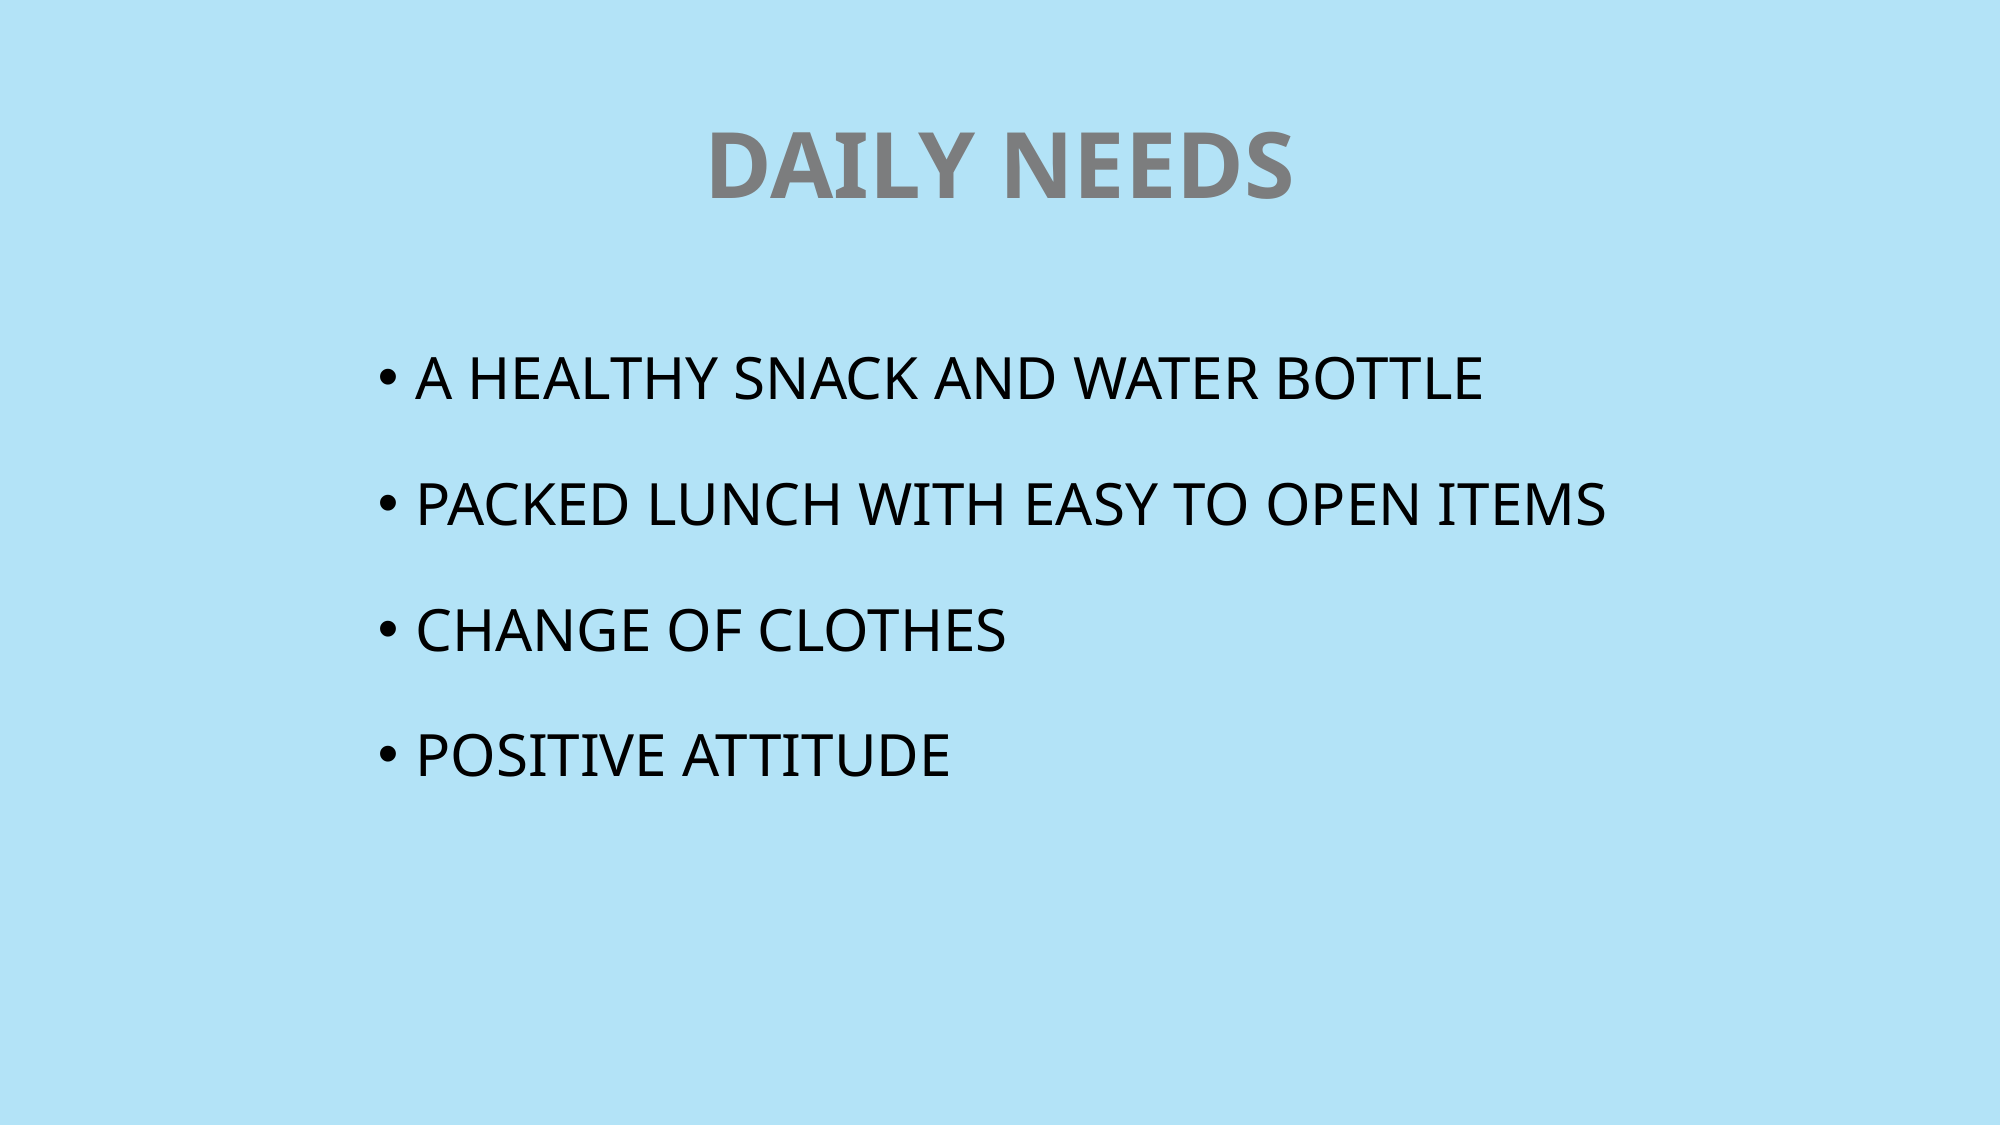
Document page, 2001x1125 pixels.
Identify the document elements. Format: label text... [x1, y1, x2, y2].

title DAILY NEEDS [137, 59, 1863, 278]
list A HEALTHY SNACK AND WATER BOTTLE PACKED LUNCH WITH EASY TO OPEN ITEMS CHANGE OF CLOTHES POSITIVE ATTITUDE [363, 299, 1863, 1014]
